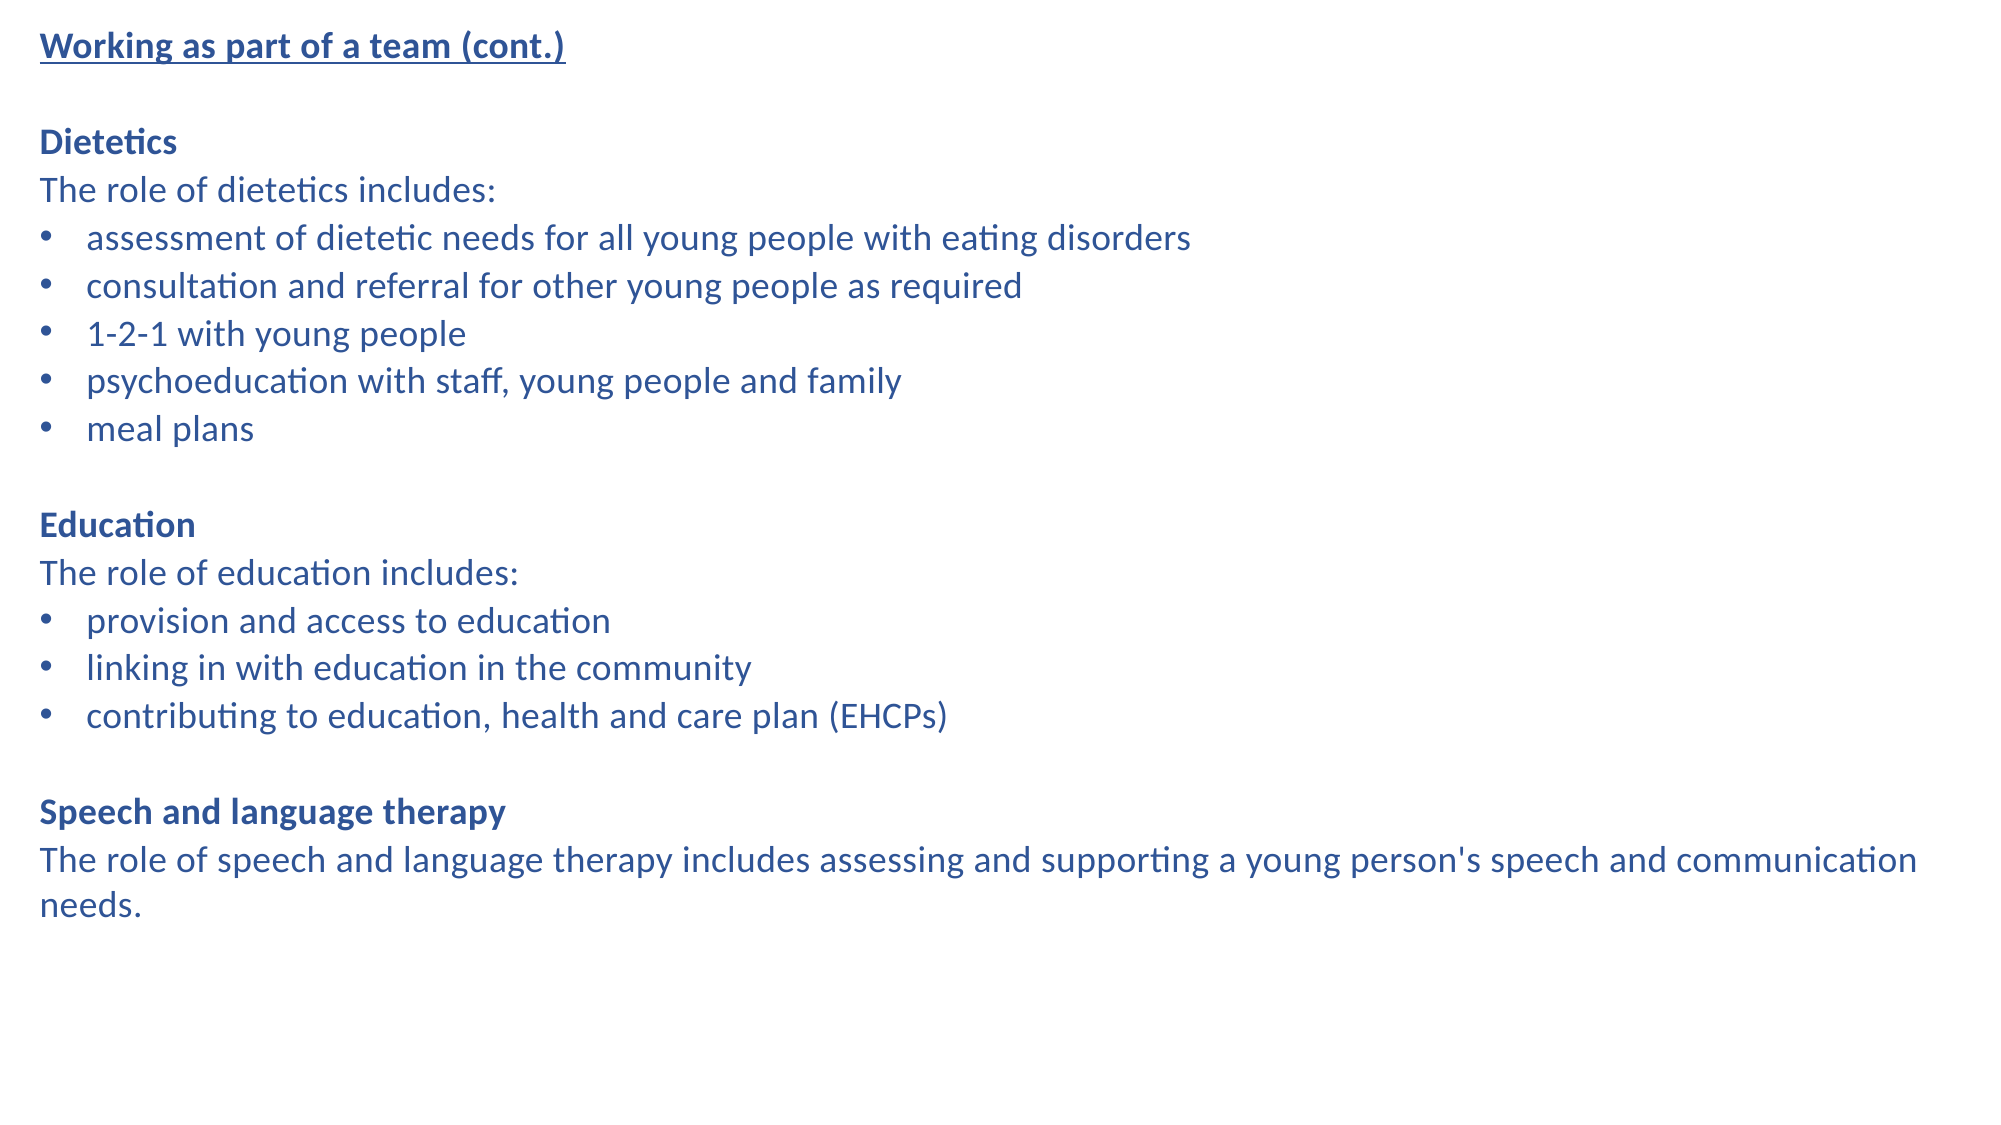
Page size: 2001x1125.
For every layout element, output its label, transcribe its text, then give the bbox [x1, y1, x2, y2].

text_box Working as part of a team (cont.) Dietetics The role of dietetics includes: assessment of dietetic needs for all young people with eating disorders consultation and referral for other young people as required 1-2-1 with young people psychoeducation with staff, young people and family meal plans Education The role of education includes: provision and access to education linking in with education in the community contributing to education, health and care plan (EHCPs) Speech and language therapy The role of speech and language therapy includes assessing and supporting a young person's speech and communication needs. [37, 18, 1986, 1021]
